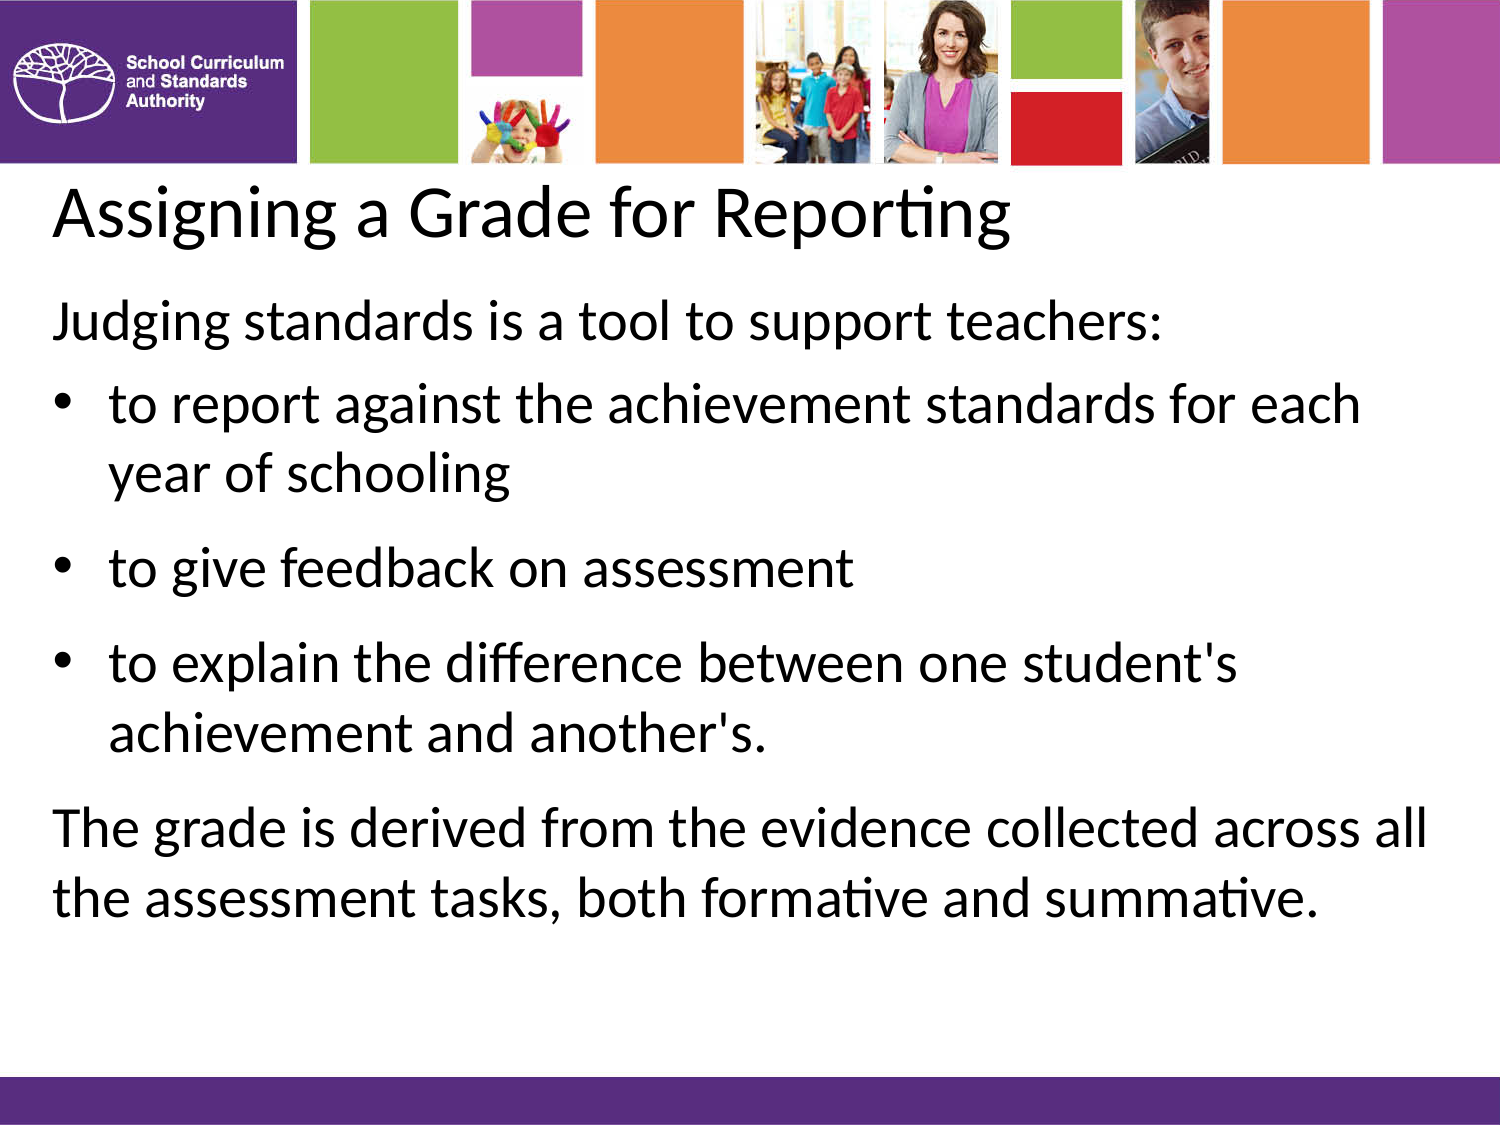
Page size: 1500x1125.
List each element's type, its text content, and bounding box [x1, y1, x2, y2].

list Judging standards is a tool to support teachers: to report against the achievement standards for each year of schooling to give feedback on assessment to explain the difference between one student's achievement and another's. The grade is derived from the evidence collected across all the assessment tasks, both formative and summative. [37, 275, 1463, 1063]
title Assigning a Grade for Reporting [37, 153, 1463, 263]
picture [0, 0, 1500, 1125]
